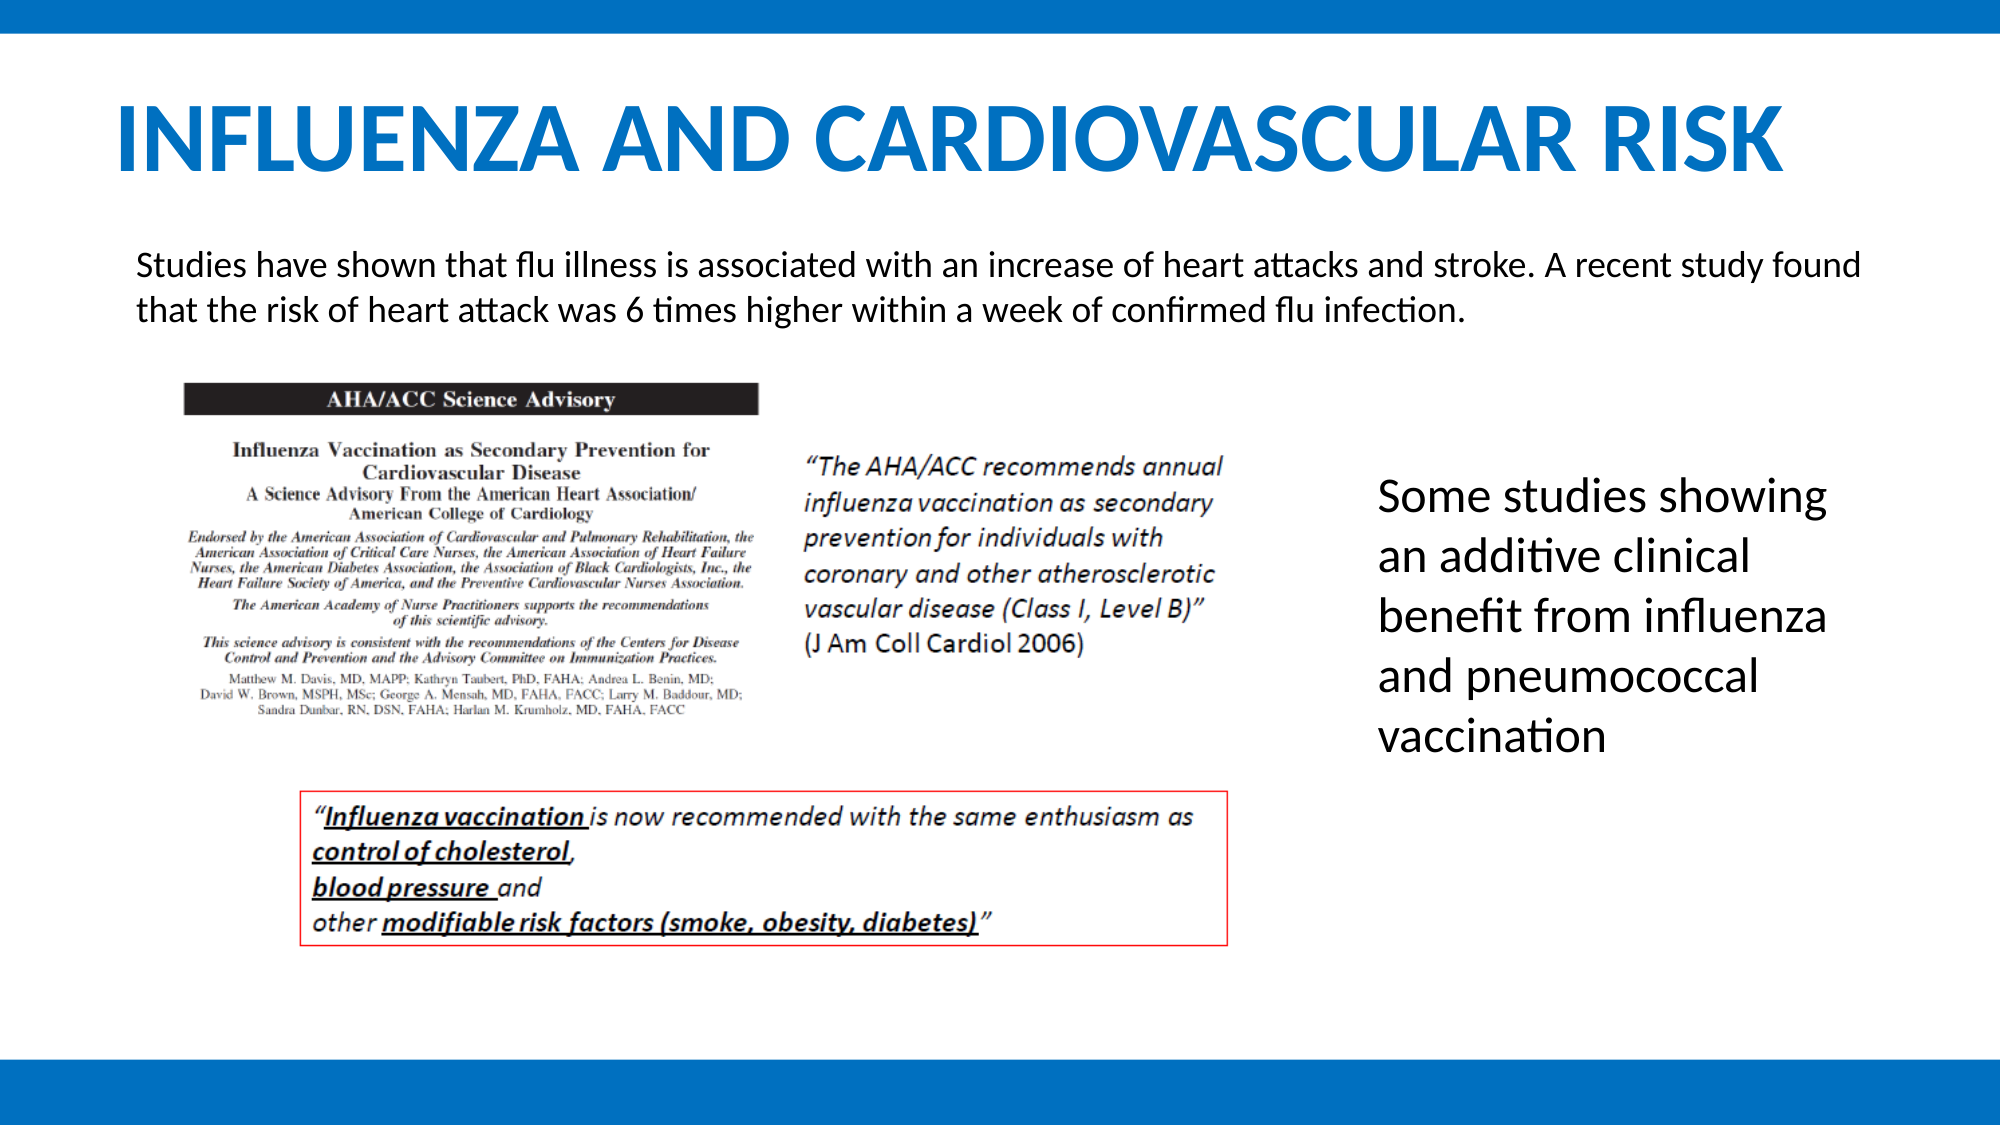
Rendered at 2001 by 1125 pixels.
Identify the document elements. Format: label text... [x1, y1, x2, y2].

title INFLUENZA AND CARDIOVASCULAR RISK [99, 45, 1900, 233]
text_box Some studies showing an additive clinical benefit from influenza and pneumococcal vaccination [1362, 454, 1900, 770]
text_box Studies have shown that flu illness is associated with an increase of heart attacks and stroke. A recent study found that the risk of heart attack was 6 times higher within a week of confirmed flu infection. [121, 232, 1887, 338]
text_box [0, 0, 2000, 35]
picture [182, 371, 1342, 992]
text_box [0, 1058, 2000, 1125]
